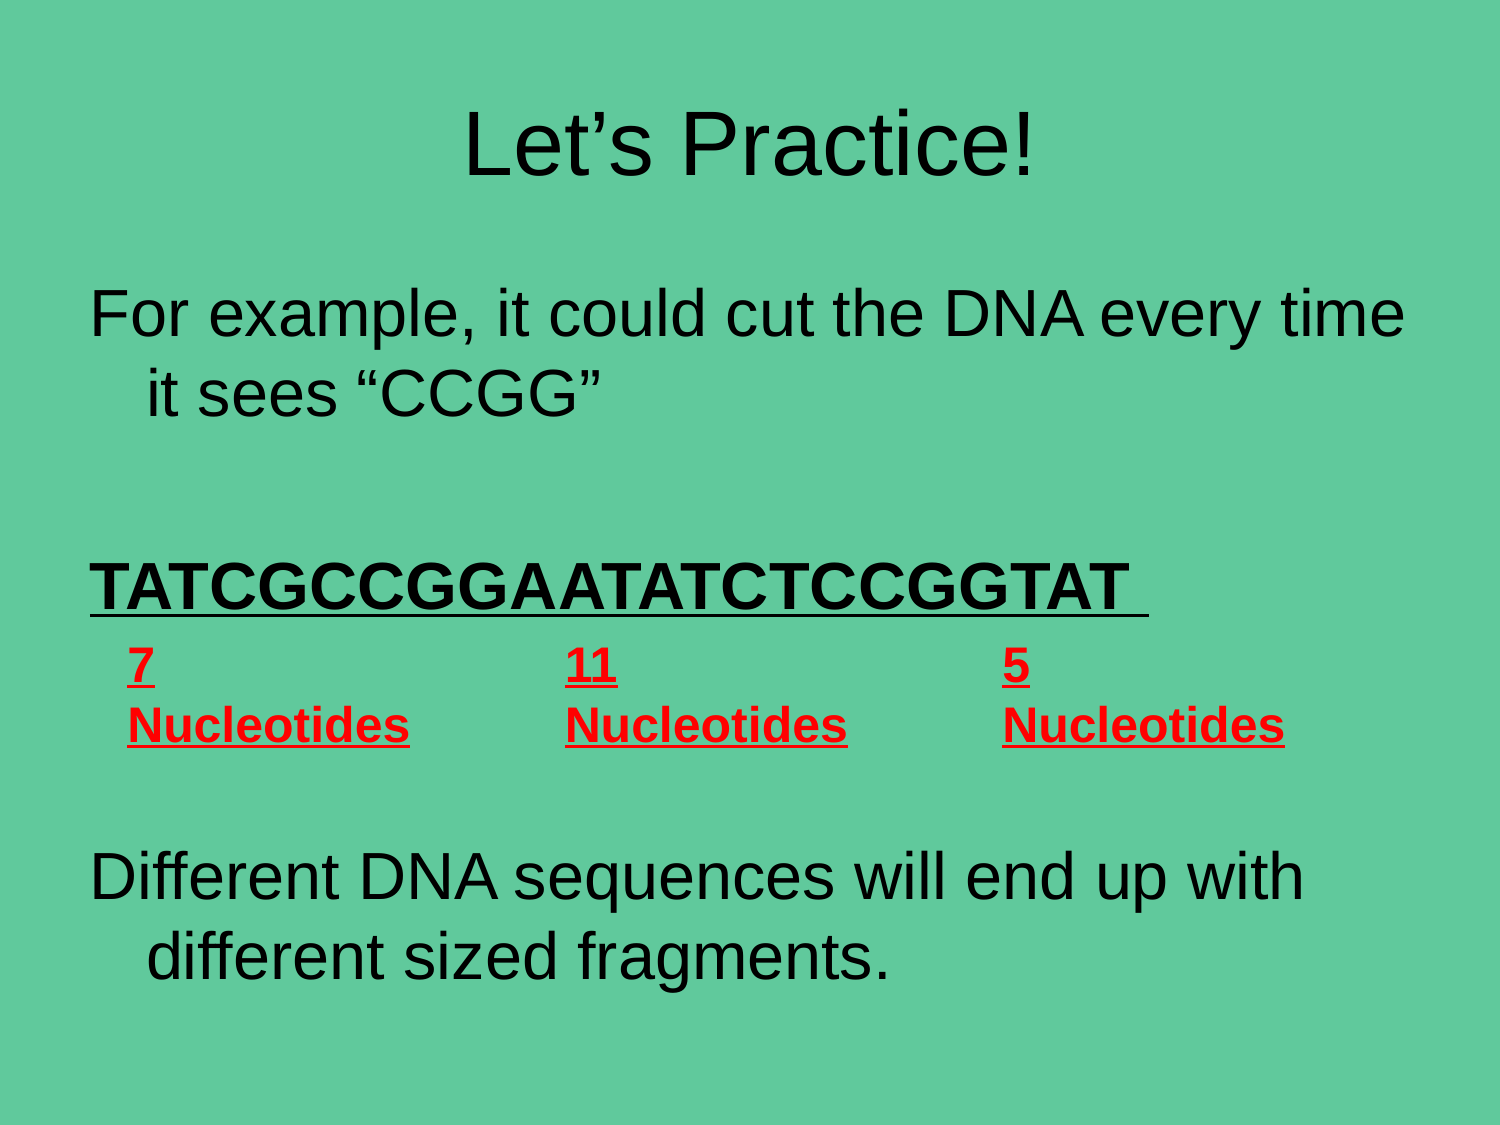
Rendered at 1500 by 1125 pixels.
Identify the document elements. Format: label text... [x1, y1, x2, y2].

title Let’s Practice! [75, 45, 1425, 233]
list For example, it could cut the DNA every time it sees “CCGG” TATCGCCGGAATATCTCCGGTAT Different DNA sequences will end up with different sized fragments. [75, 262, 1425, 1006]
text_box 5 Nucleotides [987, 624, 1338, 845]
text_box 11 Nucleotides [549, 624, 875, 845]
text_box 7 Nucleotides [112, 624, 463, 760]
